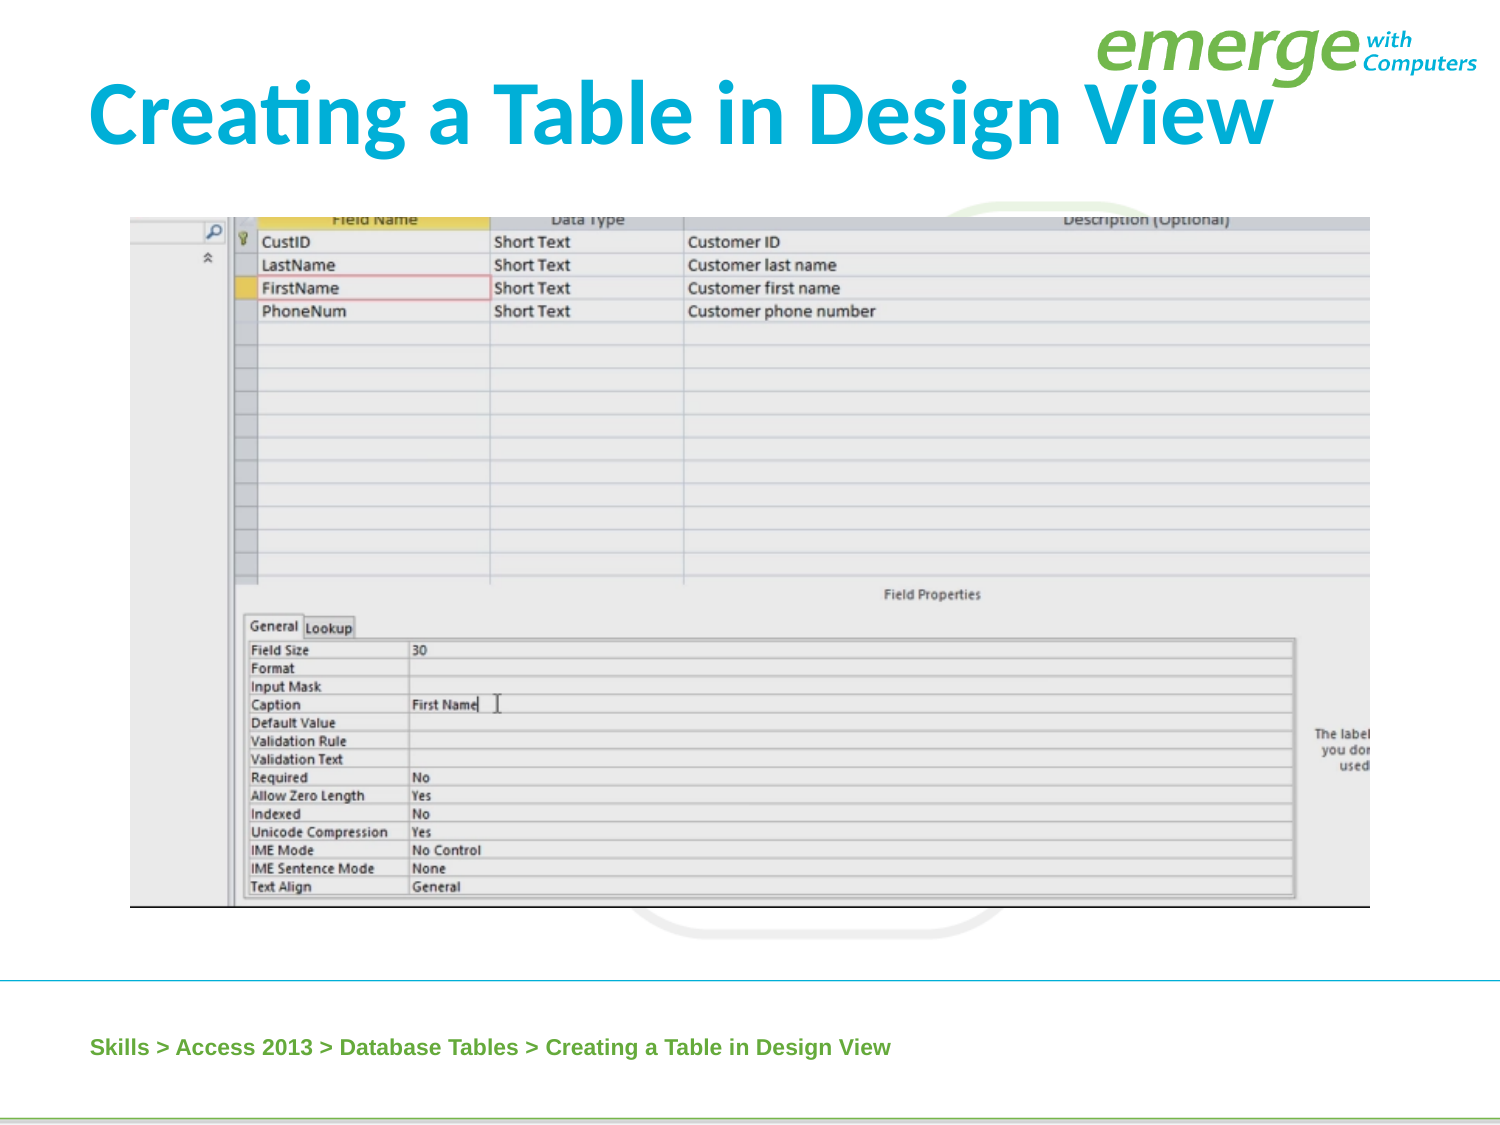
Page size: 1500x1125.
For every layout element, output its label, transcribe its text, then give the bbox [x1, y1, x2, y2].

text_box Skills > Access 2013 > Database Tables > Creating a Table in Design View [75, 1025, 950, 1075]
picture [1074, 0, 1500, 109]
picture [0, 982, 1500, 1125]
text_box Creating a Table in Design View [74, 45, 1425, 163]
picture [24, 185, 1500, 979]
